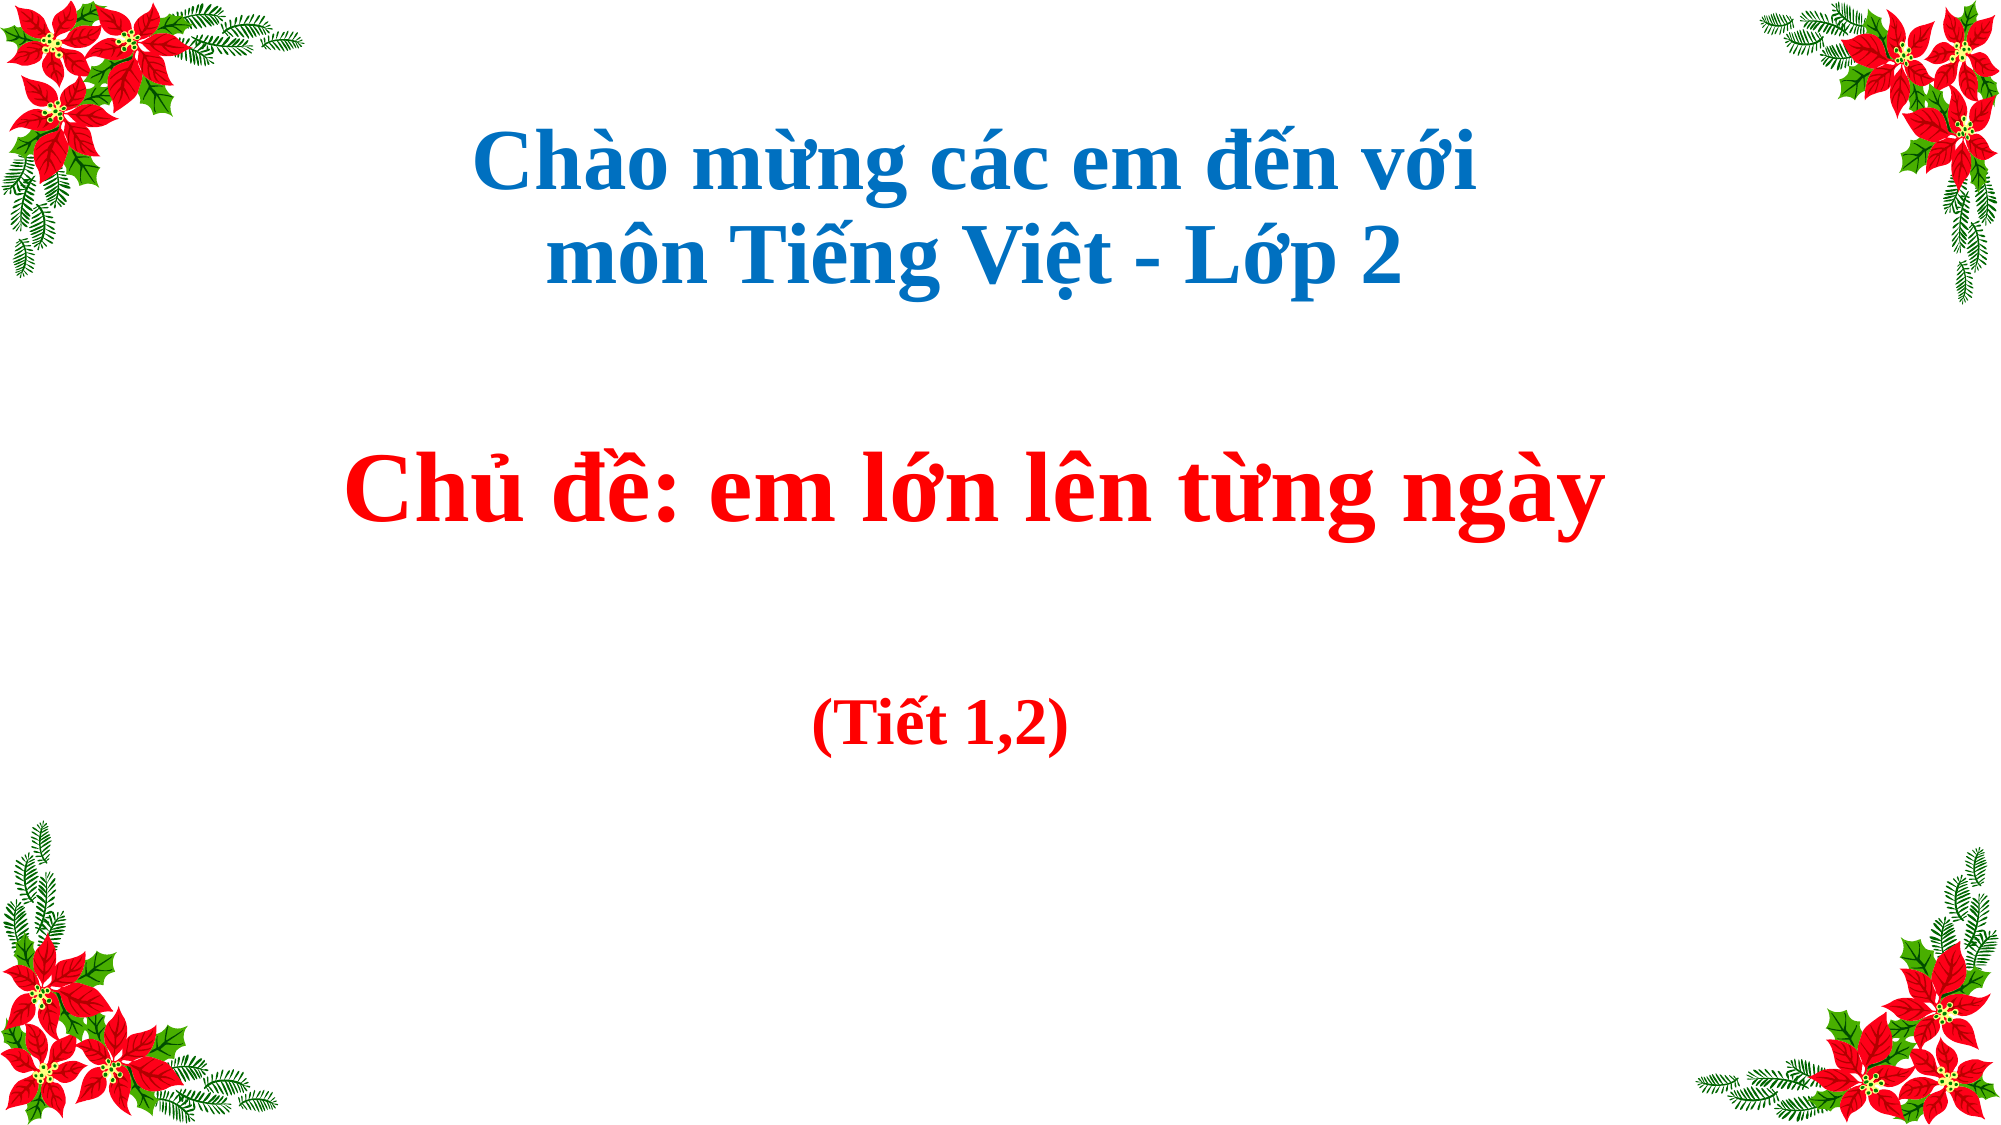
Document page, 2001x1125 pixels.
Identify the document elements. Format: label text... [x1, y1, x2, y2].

picture [1759, 0, 2000, 305]
text_box (Tiết 1,2) [796, 670, 1088, 766]
text_box Chủ đề: em lớn lên từng ngày [266, 423, 1684, 551]
picture [0, 820, 279, 1125]
title Chào mừng các em đến với môn Tiếng Việt - Lớp 2 [396, 104, 1555, 310]
picture [13, 0, 292, 292]
picture [1708, 833, 1987, 1125]
